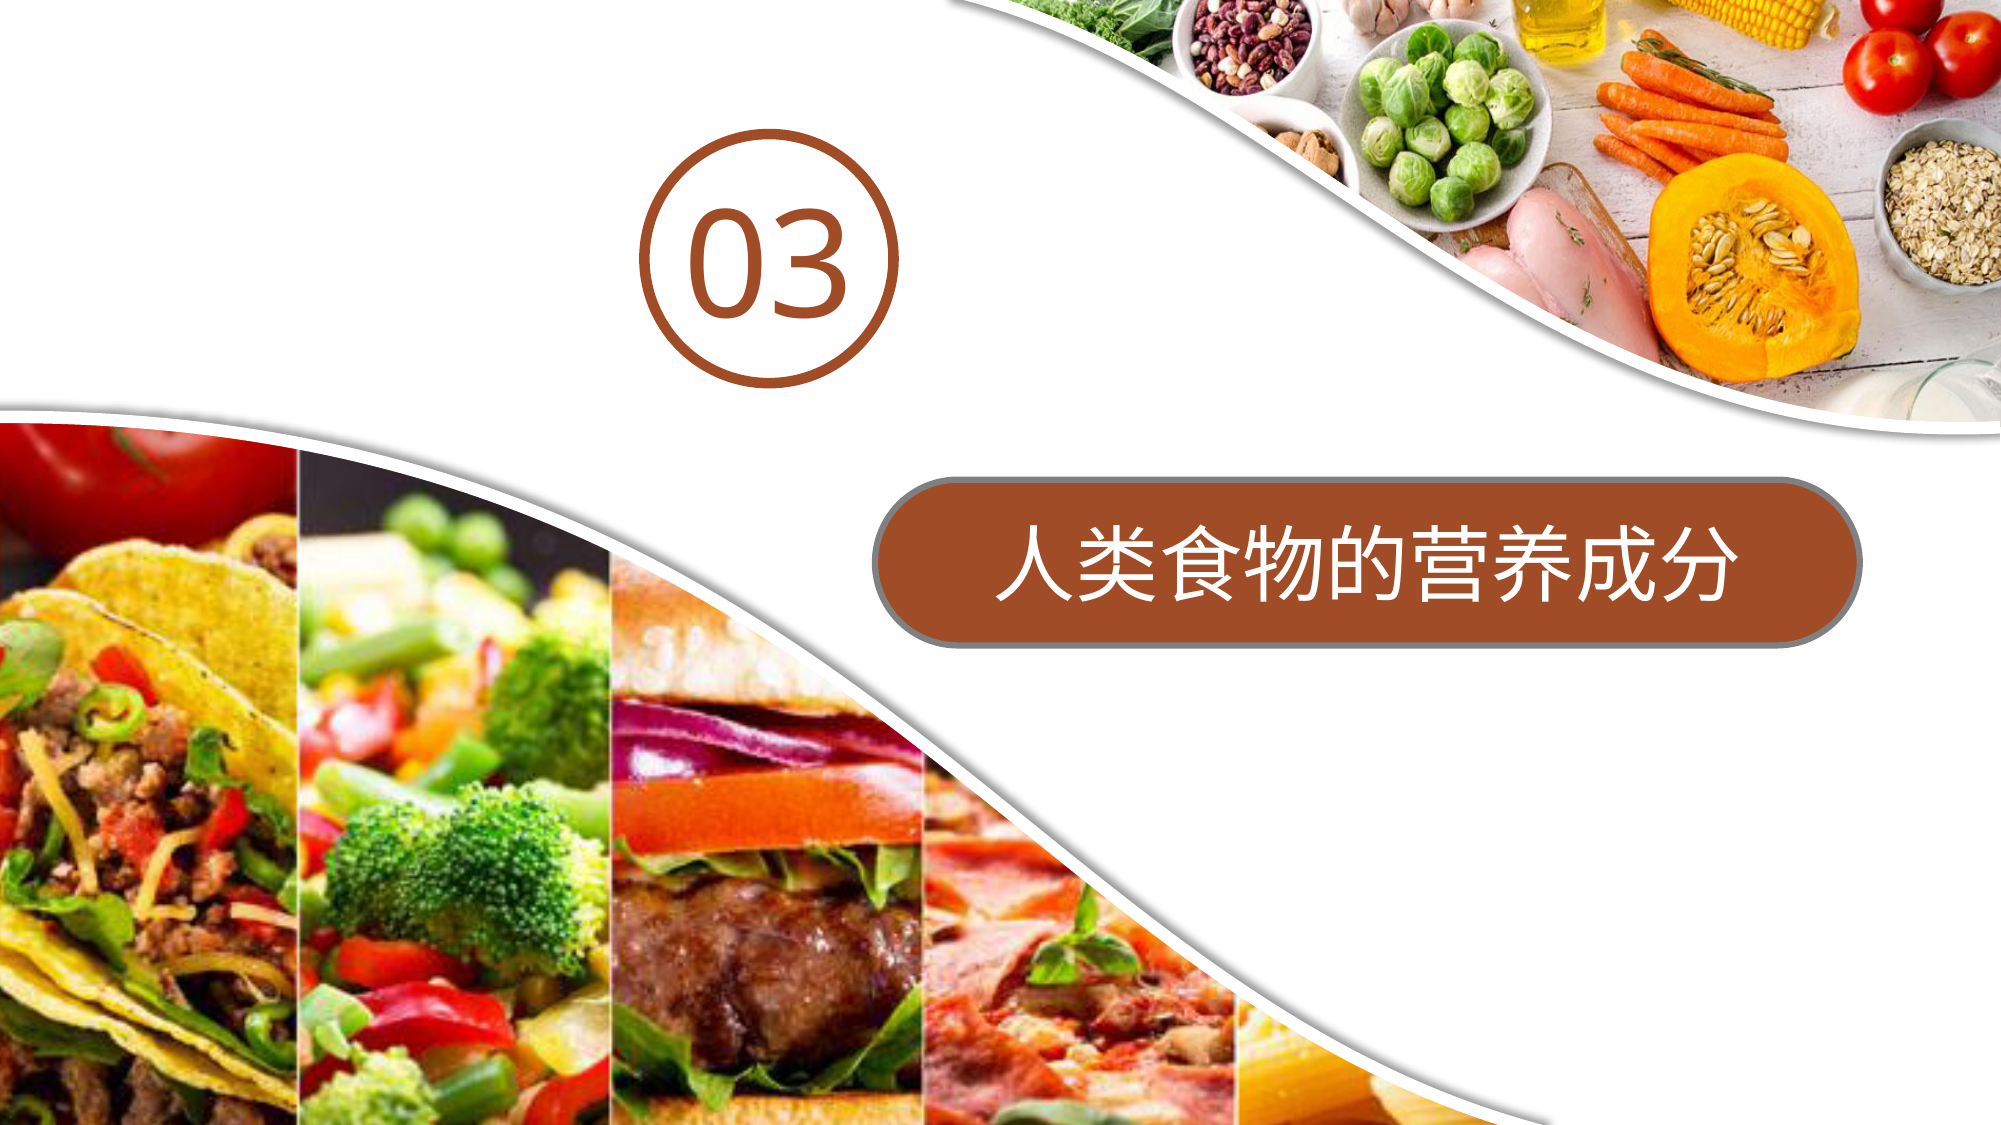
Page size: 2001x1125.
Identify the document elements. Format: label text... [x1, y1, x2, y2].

text_box [983, 0, 2000, 430]
text_box 人类食物的营养成分 [874, 479, 1860, 646]
text_box [0, 415, 1524, 1125]
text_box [640, 129, 898, 388]
